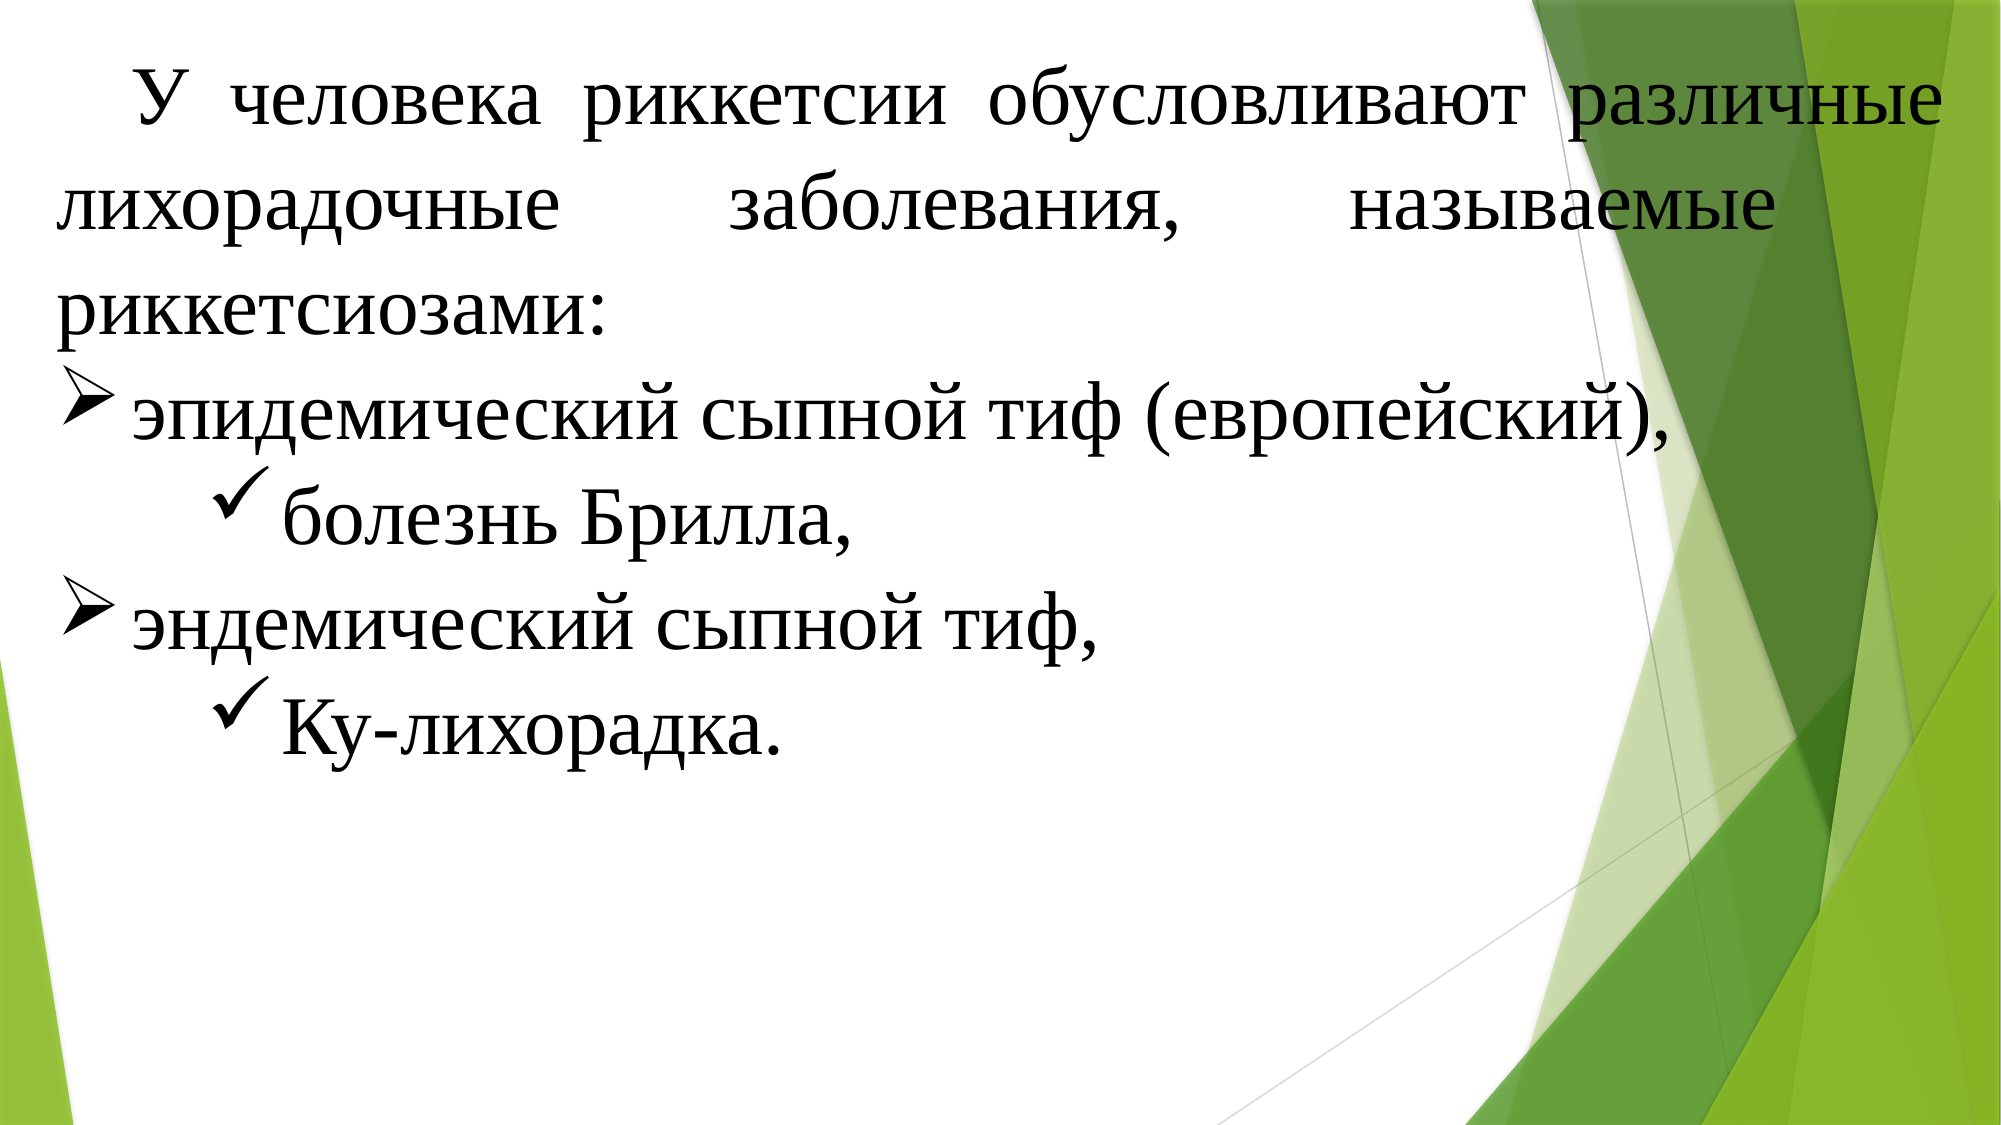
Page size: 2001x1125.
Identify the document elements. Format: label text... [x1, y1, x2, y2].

text_box У человека риккетсии обусловливают различные лихорадочные заболевания, называемые риккетсиозами: эпидемический сыпной тиф (европейский), бо­лезнь Брилла, эндемический сыпной тиф, Ку-лихорадка. [41, 28, 1961, 779]
